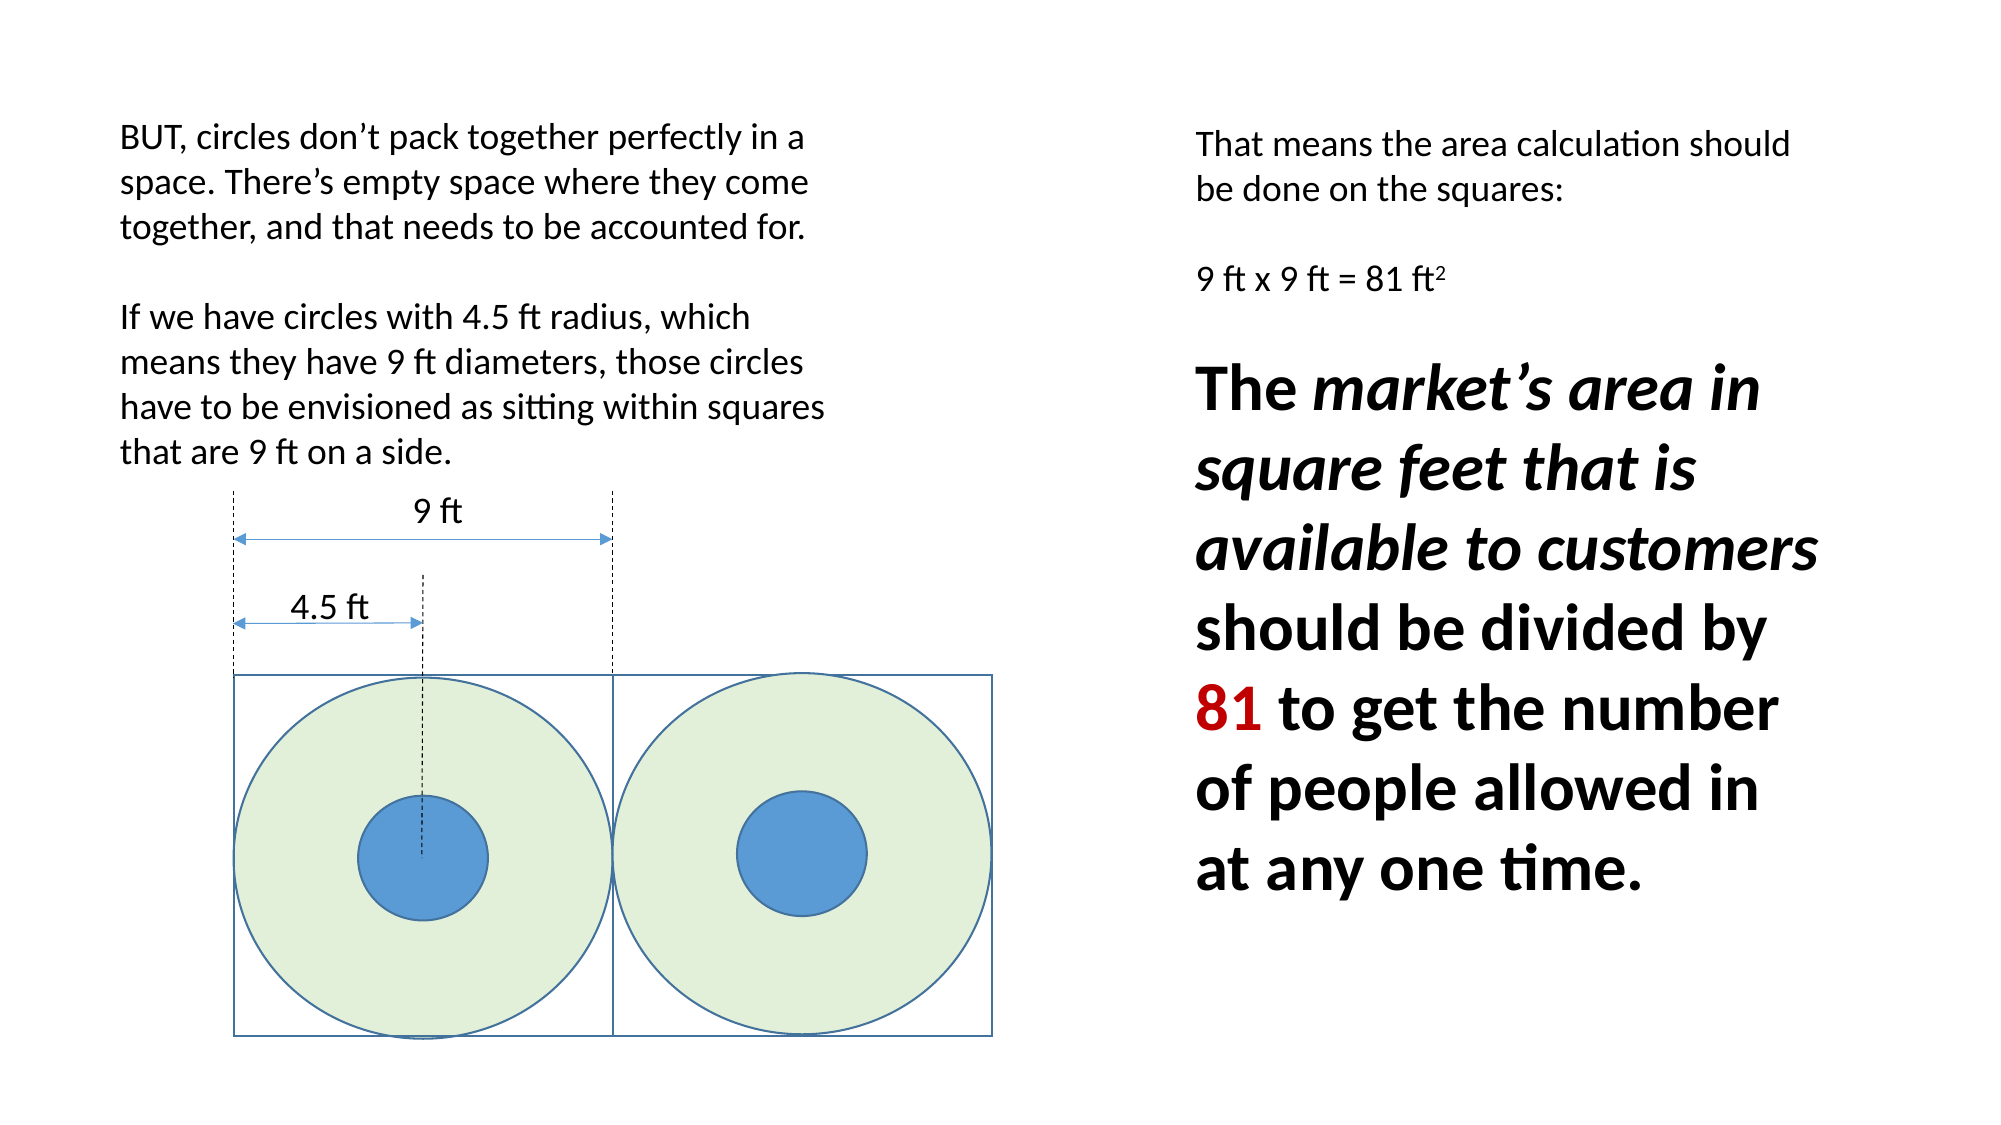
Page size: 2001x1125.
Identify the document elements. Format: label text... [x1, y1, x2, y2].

text_box 4.5 ft [275, 624, 398, 635]
text_box That means the area calculation should be done on the squares: 9 ft x 9 ft = 81 ft2 The market’s area in square feet that is available to customers should be divided by 81 to get the number of people allowed in at any one time. [1180, 111, 1839, 957]
text_box [836, 674, 993, 840]
text_box 9 ft [397, 478, 488, 539]
text_box [611, 672, 993, 1036]
text_box [612, 674, 768, 830]
text_box [735, 790, 868, 918]
text_box [233, 674, 612, 1037]
text_box 4.5 ft [275, 574, 398, 622]
text_box [612, 867, 993, 1037]
text_box BUT, circles don’t pack together perfectly in a space. There’s empty space where they come together, and that needs to be accounted for. If we have circles with 4.5 ft radius, which means they have 9 ft diameters, those circles have to be envisioned as sitting within squares that are 9 ft on a side. [104, 104, 844, 525]
